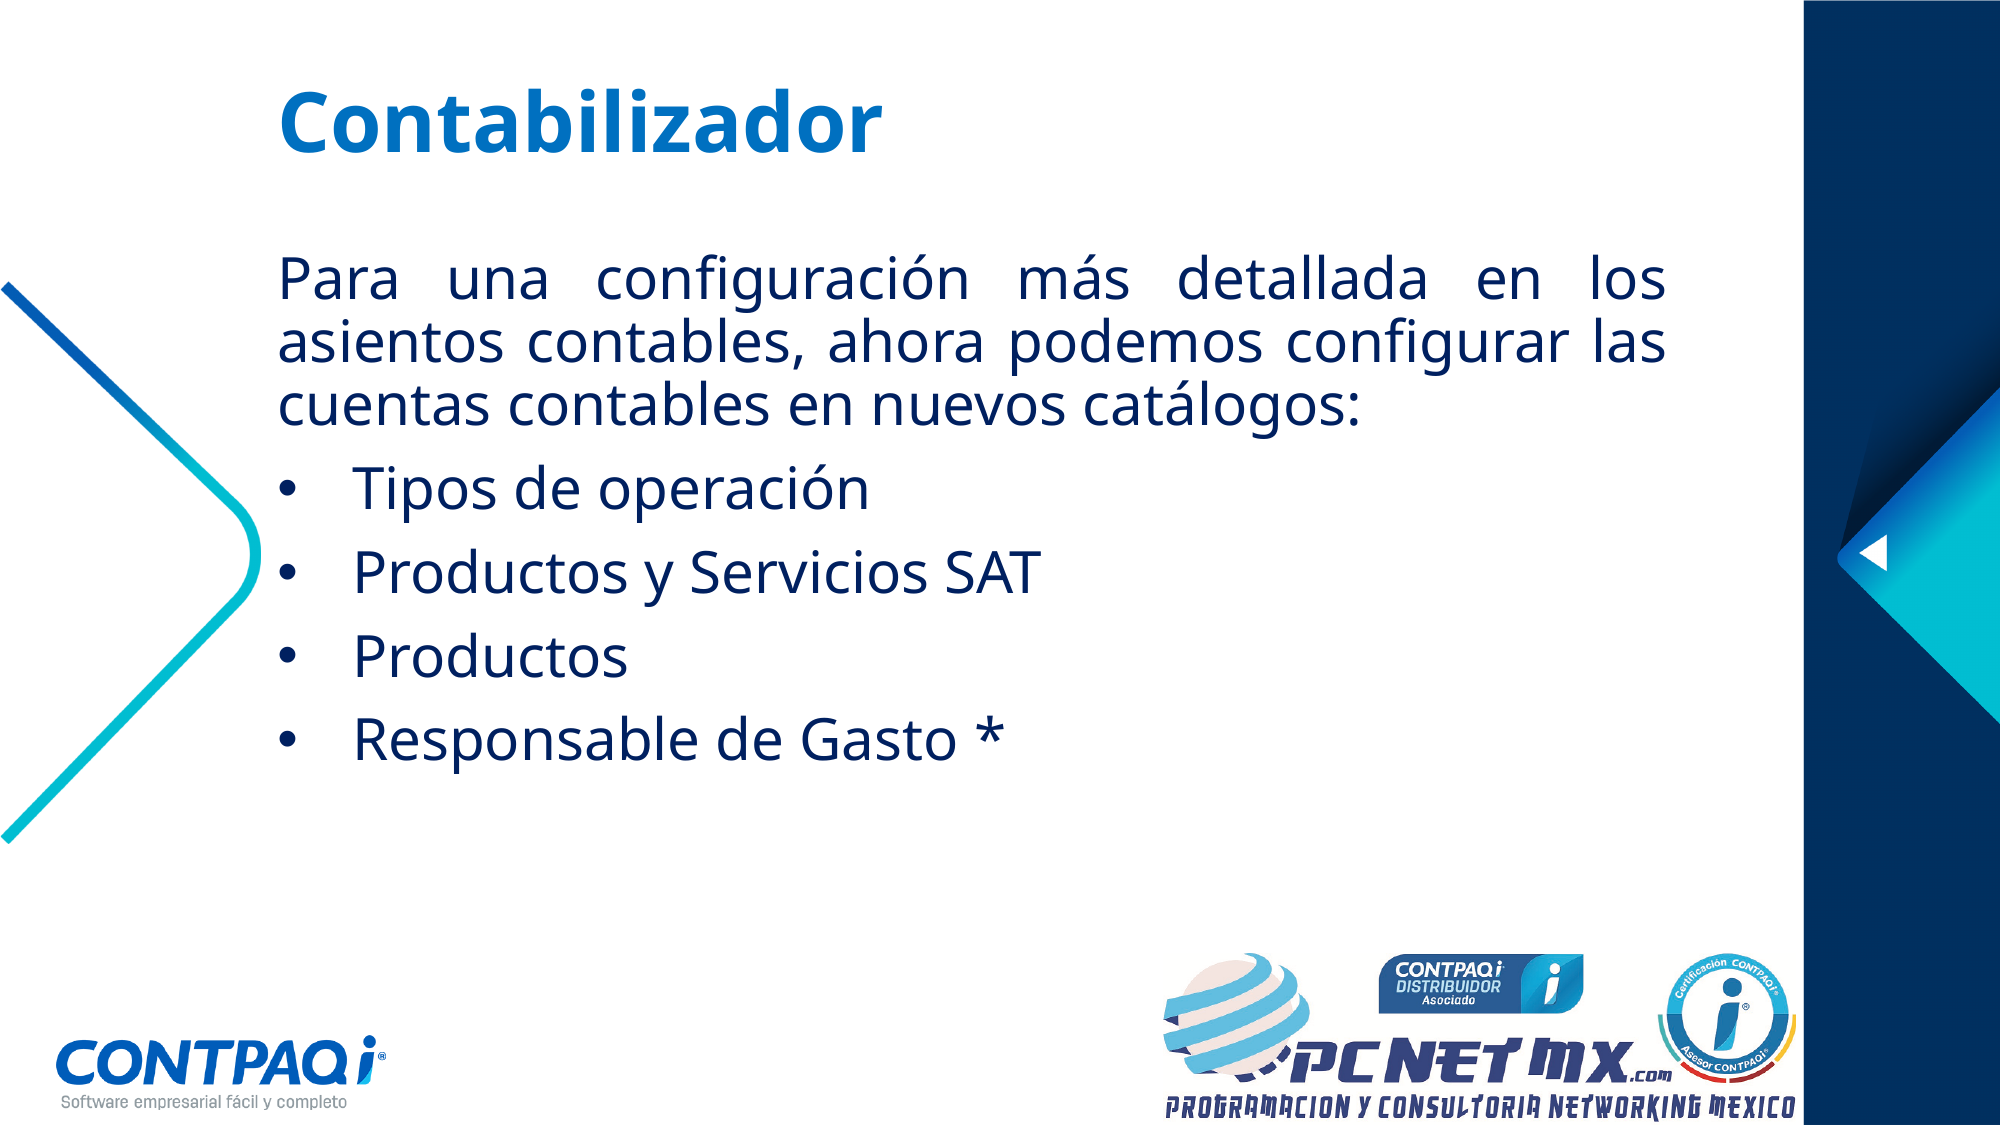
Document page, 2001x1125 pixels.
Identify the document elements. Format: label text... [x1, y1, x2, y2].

picture [1804, 1, 2000, 1124]
text_box Contabilizador [262, 73, 1294, 242]
picture [1163, 953, 1796, 1125]
picture [1, 282, 261, 844]
picture [56, 1035, 386, 1110]
text_box Para una configuración más detallada en los asientos contables, ahora podemos configurar las cuentas contables en nuevos catálogos: Tipos de operación Productos y Servicios SAT Productos Responsable de Gasto * [262, 241, 1683, 411]
